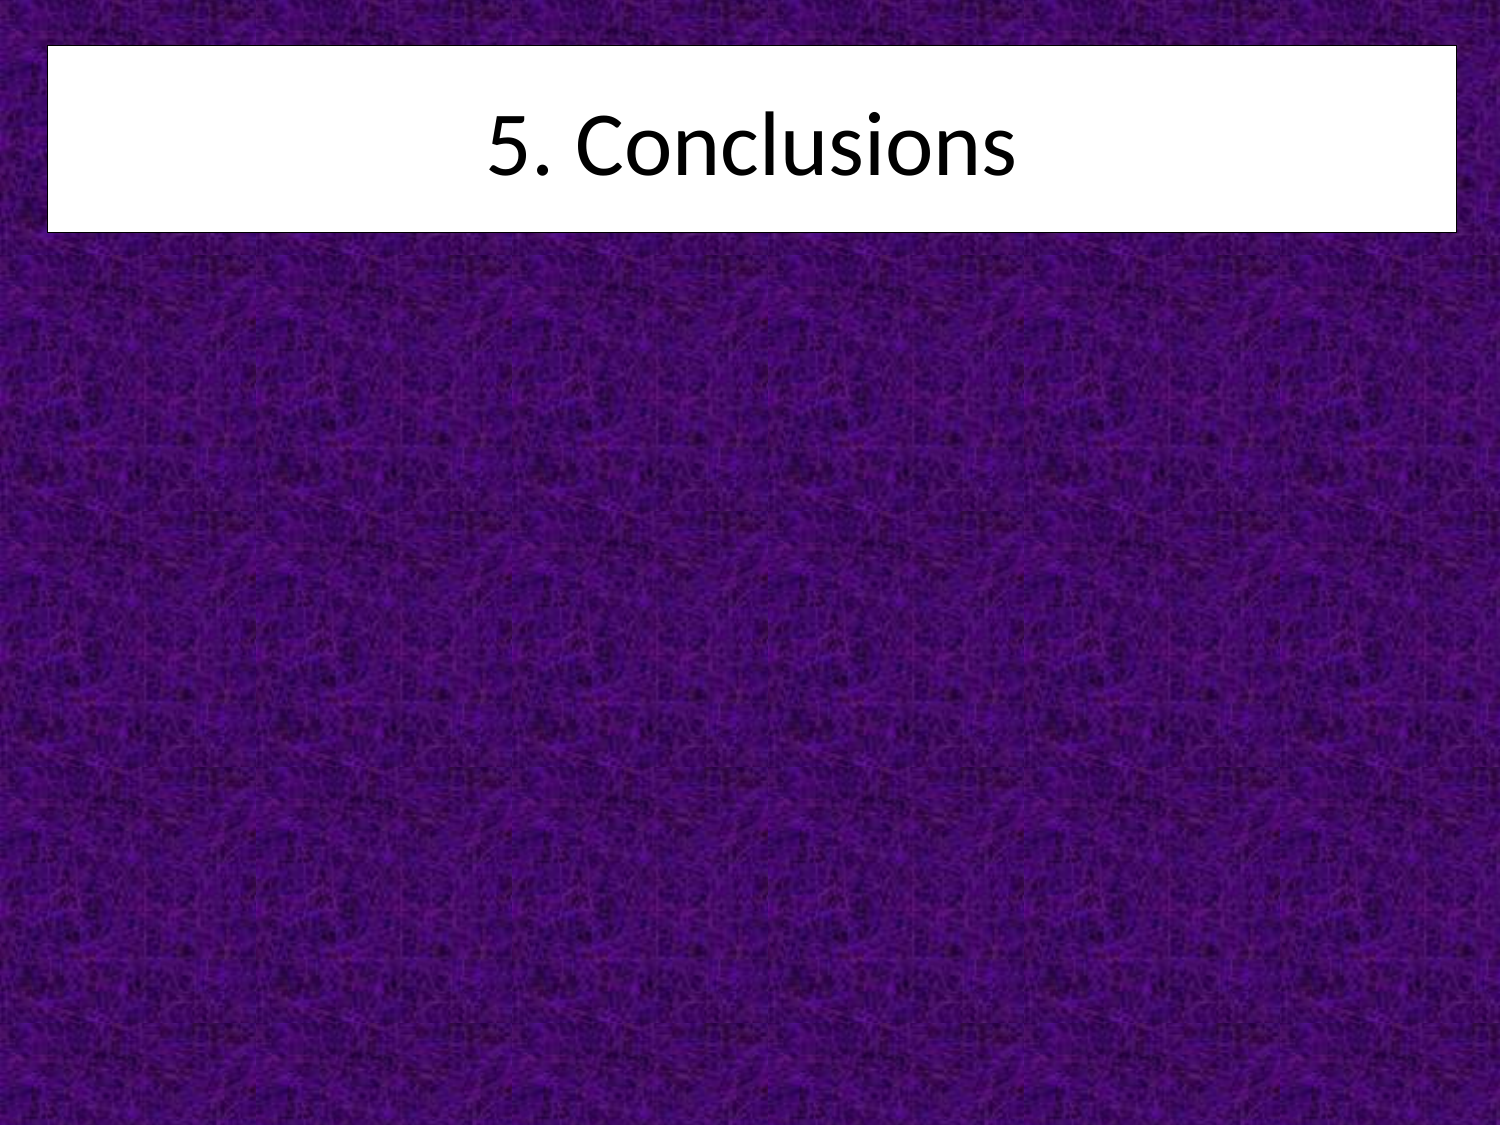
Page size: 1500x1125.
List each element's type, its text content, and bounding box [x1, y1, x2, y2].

picture [0, 0, 1500, 1125]
title 5. Conclusions [47, 45, 1457, 233]
